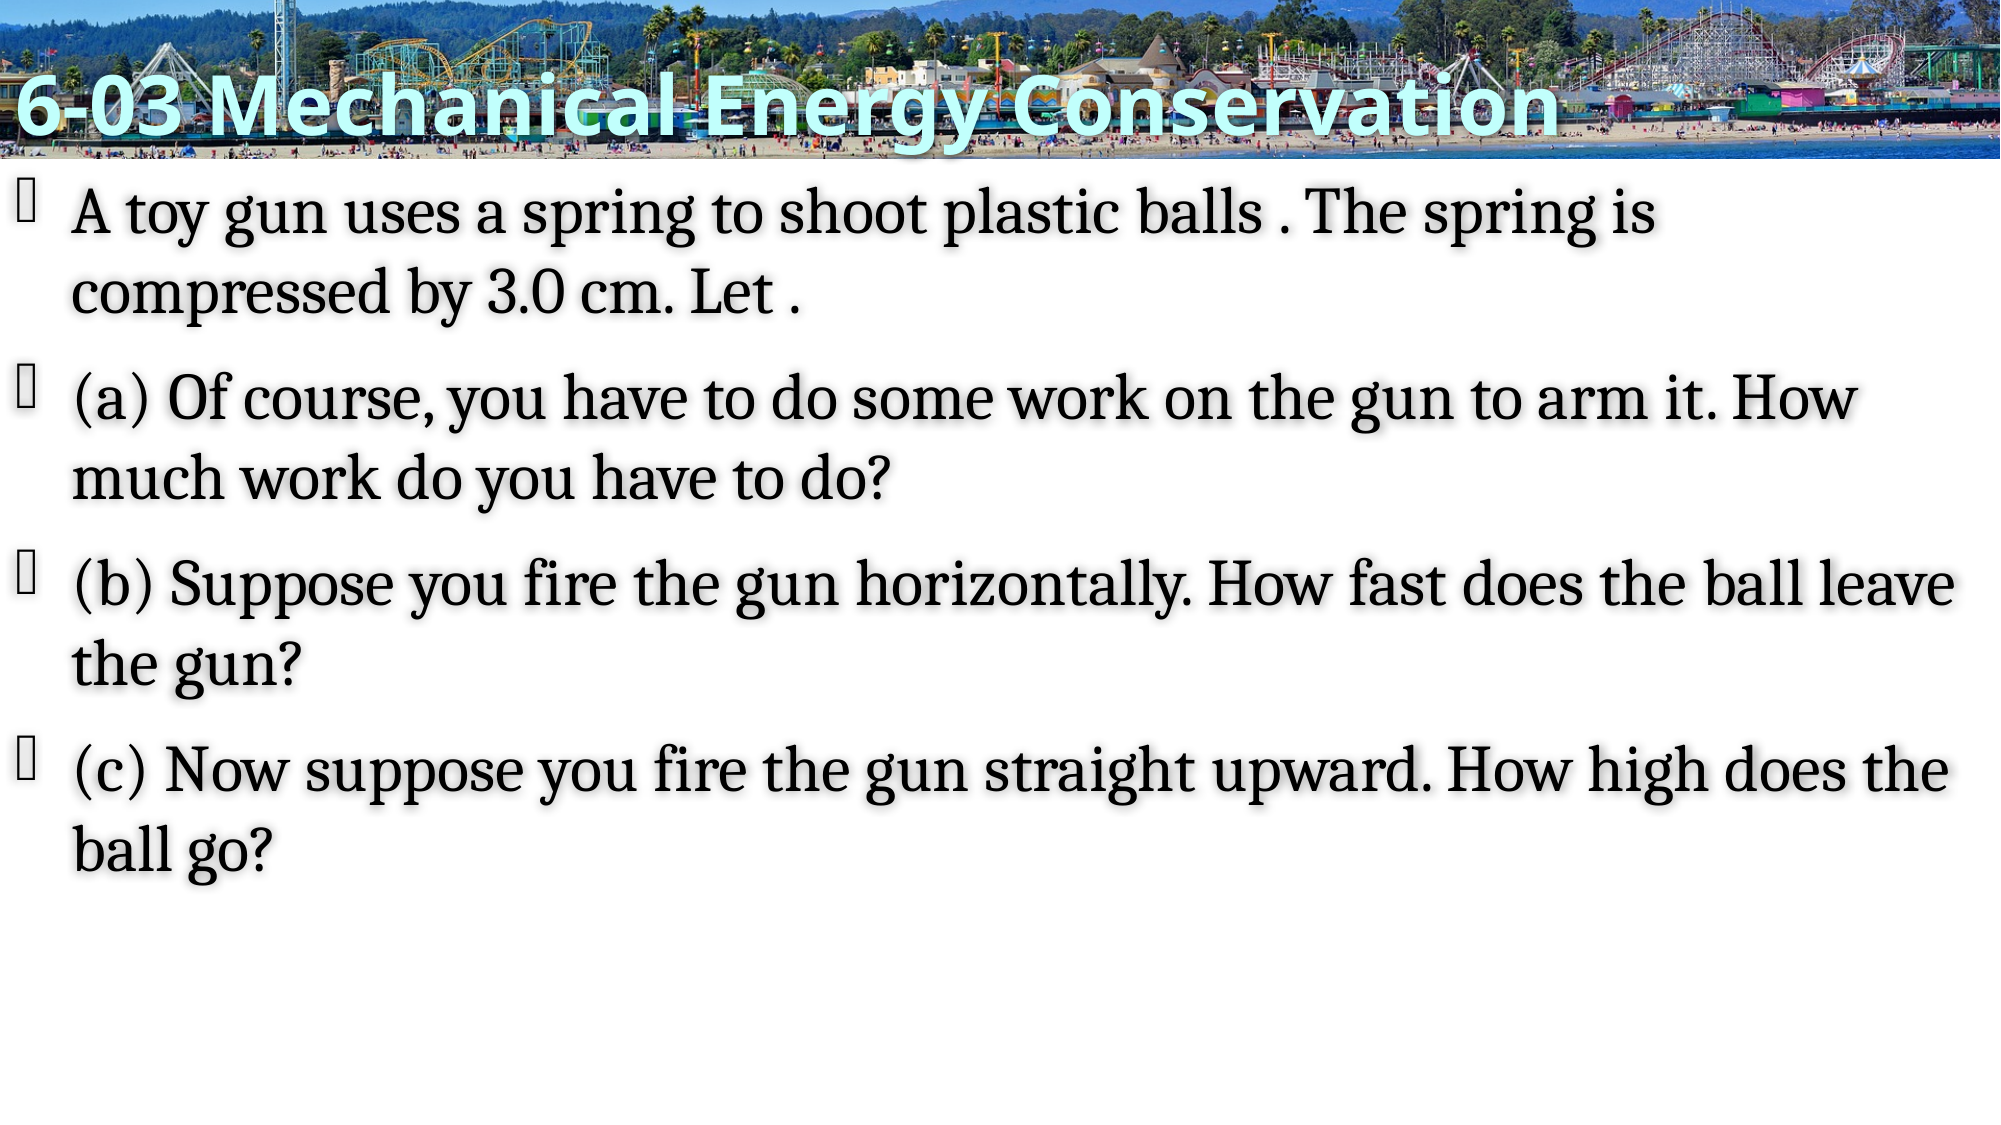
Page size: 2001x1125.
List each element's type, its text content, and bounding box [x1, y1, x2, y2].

title 6-03 Mechanical Energy Conservation [0, 0, 2000, 160]
